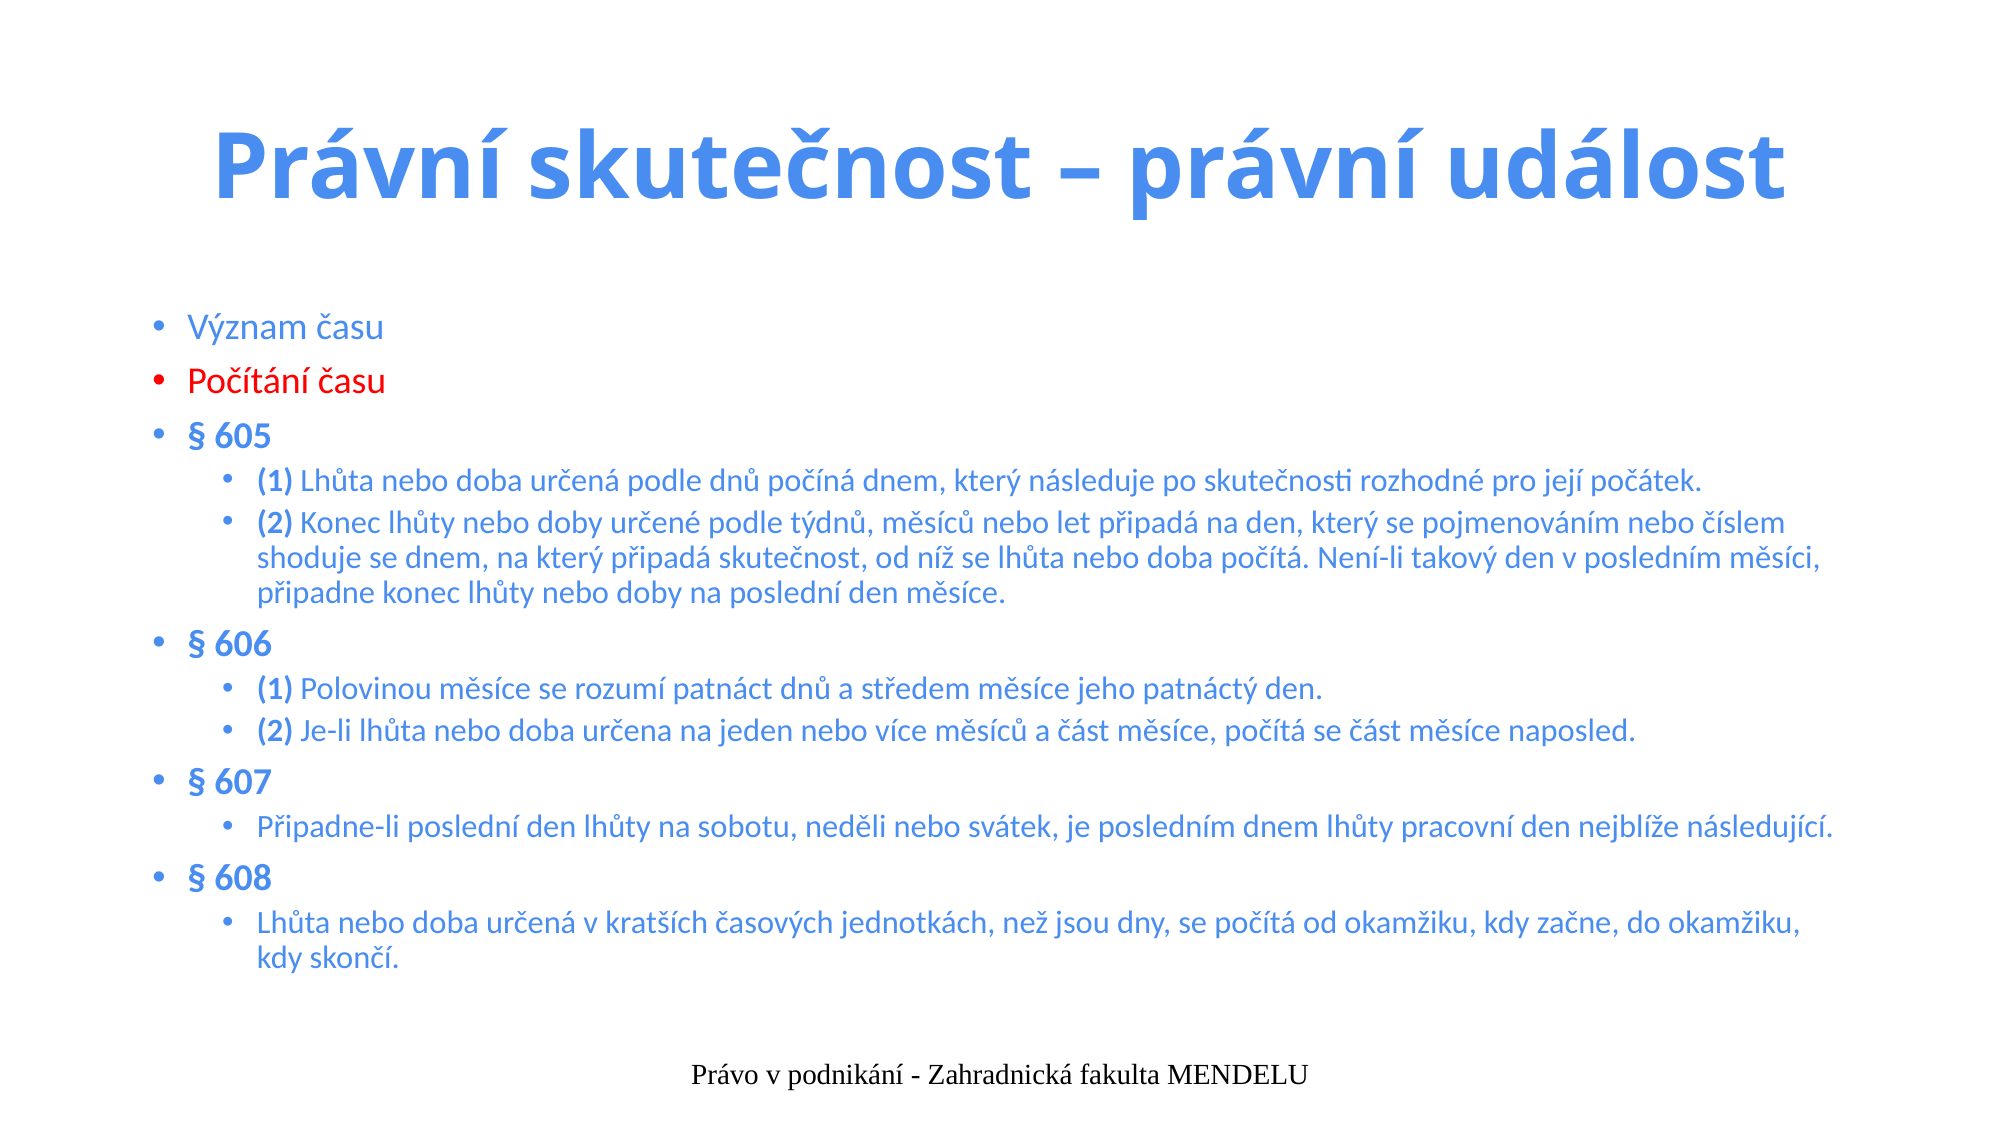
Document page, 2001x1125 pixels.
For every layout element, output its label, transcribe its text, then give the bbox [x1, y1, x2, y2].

list Význam času Počítání času § 605 (1) Lhůta nebo doba určená podle dnů počíná dnem, který následuje po skutečnosti rozhodné pro její počátek. (2) Konec lhůty nebo doby určené podle týdnů, měsíců nebo let připadá na den, který se pojmenováním nebo číslem shoduje se dnem, na který připadá skutečnost, od níž se lhůta nebo doba počítá. Není-li takový den v posledním měsíci, připadne konec lhůty nebo doby na poslední den měsíce. § 606 (1) Polovinou měsíce se rozumí patnáct dnů a středem měsíce jeho patnáctý den. (2) Je-li lhůta nebo doba určena na jeden nebo více měsíců a část měsíce, počítá se část měsíce naposled. § 607 Připadne-li poslední den lhůty na sobotu, neděli nebo svátek, je posledním dnem lhůty pracovní den nejblíže následující. § 608 Lhůta nebo doba určená v kratších časových jednotkách, než jsou dny, se počítá od okamžiku, kdy začne, do okamžiku, kdy skončí. [137, 299, 1863, 1014]
footer Právo v podnikání - Zahradnická fakulta MENDELU [662, 1042, 1338, 1103]
title Právní skutečnost – právní událost [137, 59, 1863, 278]
